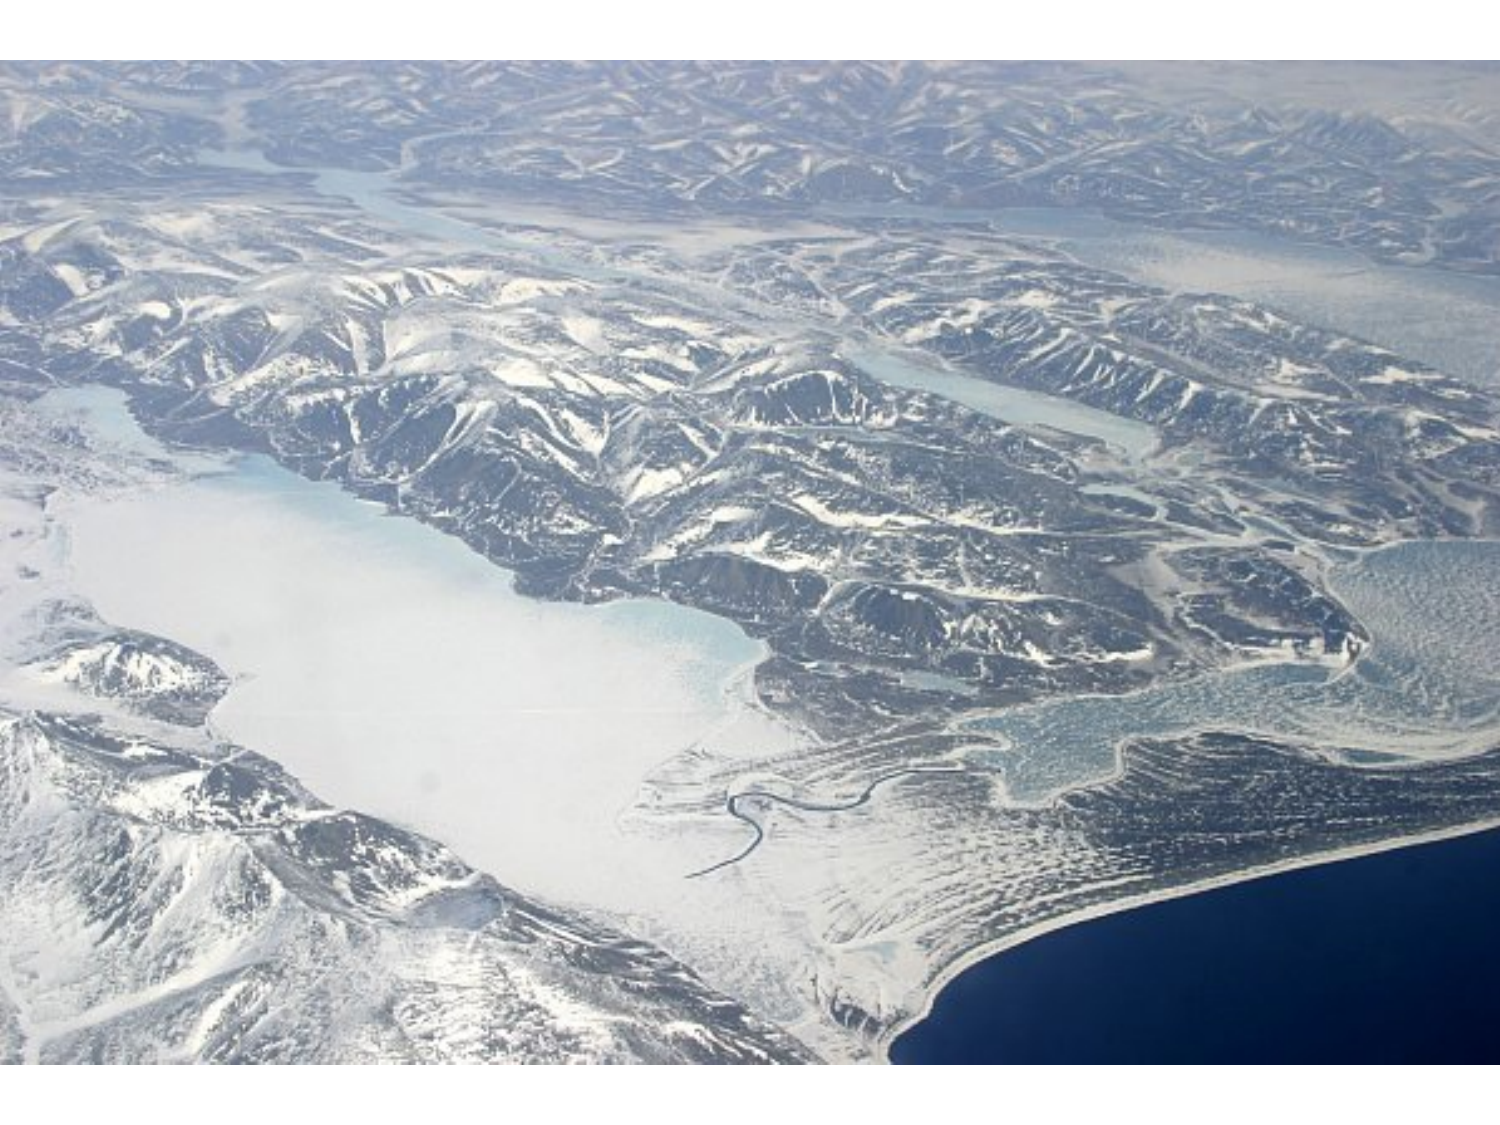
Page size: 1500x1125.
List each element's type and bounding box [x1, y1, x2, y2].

list [0, 60, 1500, 1065]
